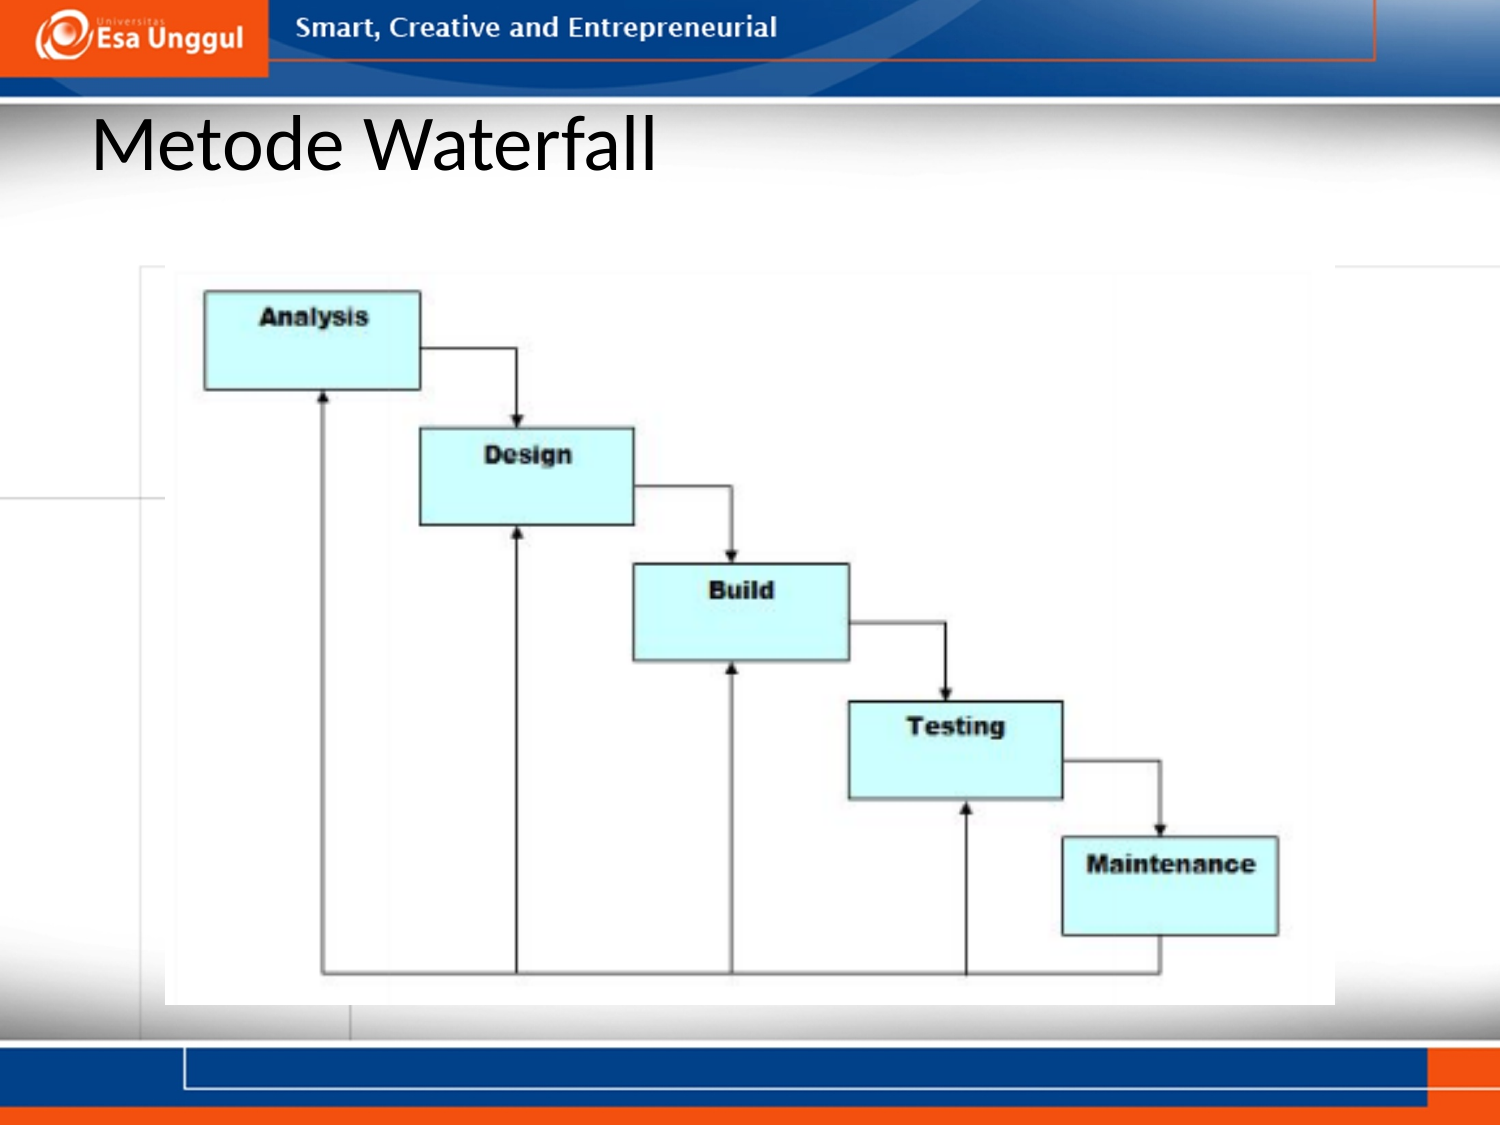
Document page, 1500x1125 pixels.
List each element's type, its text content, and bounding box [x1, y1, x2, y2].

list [74, 262, 1426, 1006]
picture [0, 0, 1500, 1125]
title Metode Waterfall [75, 45, 1425, 233]
